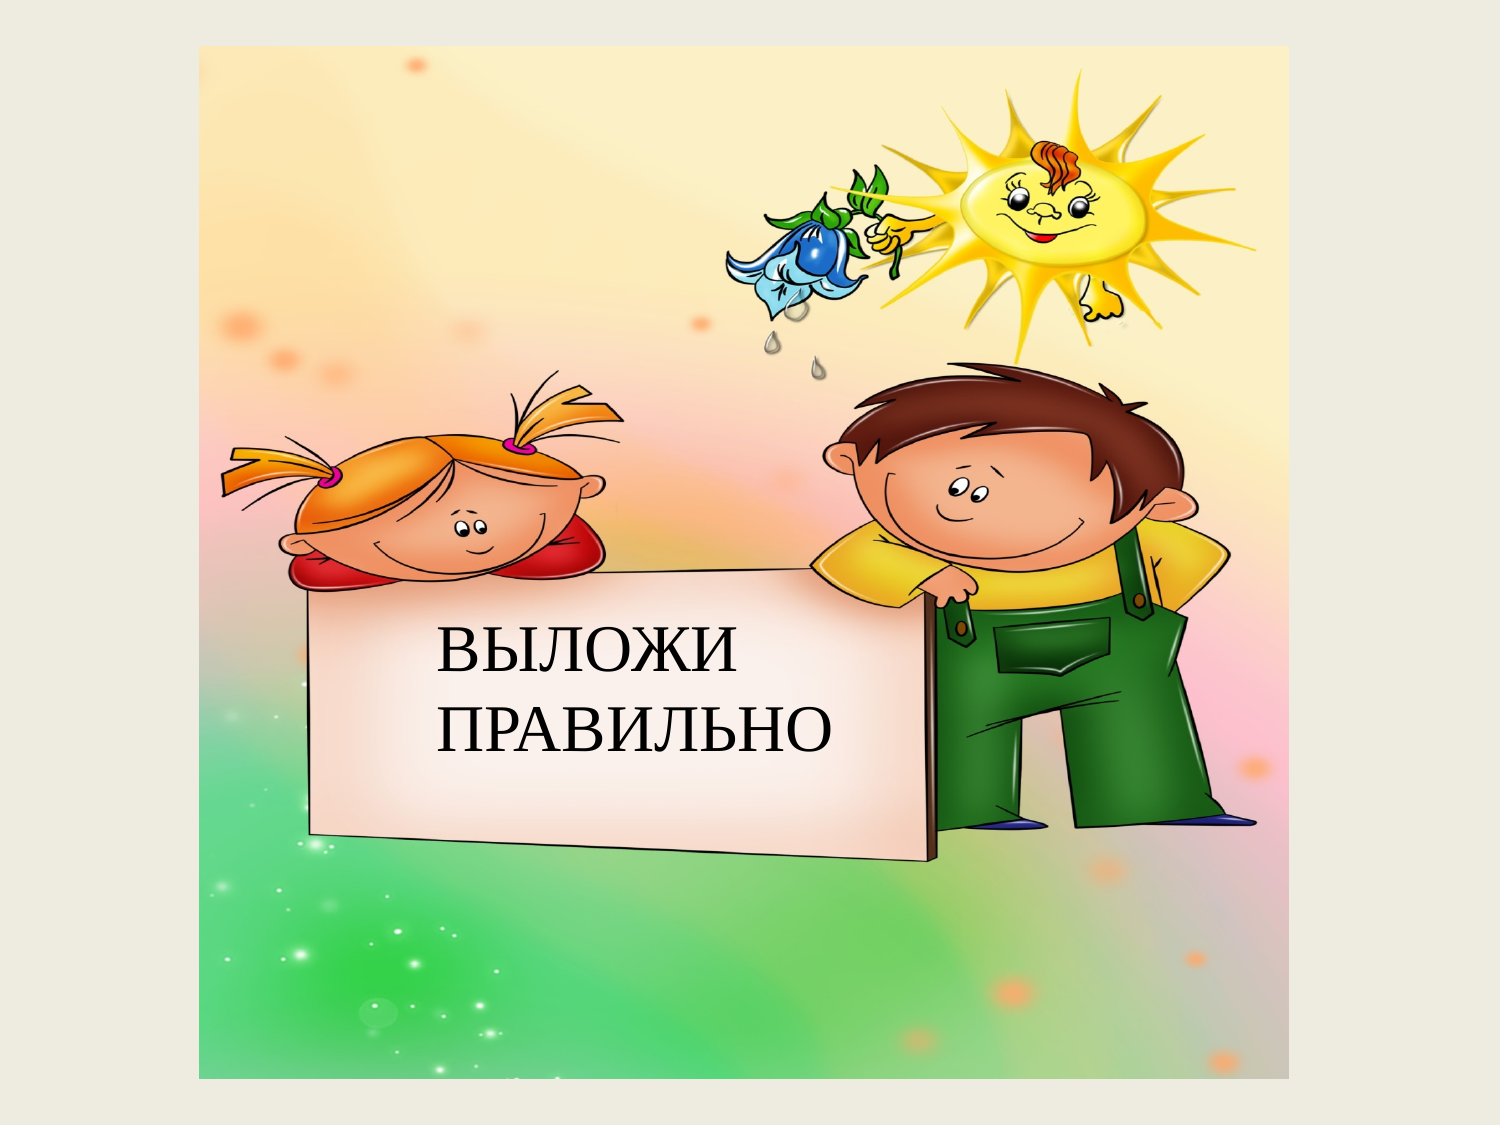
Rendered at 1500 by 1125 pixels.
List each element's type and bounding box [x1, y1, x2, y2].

picture [198, 46, 1290, 1079]
